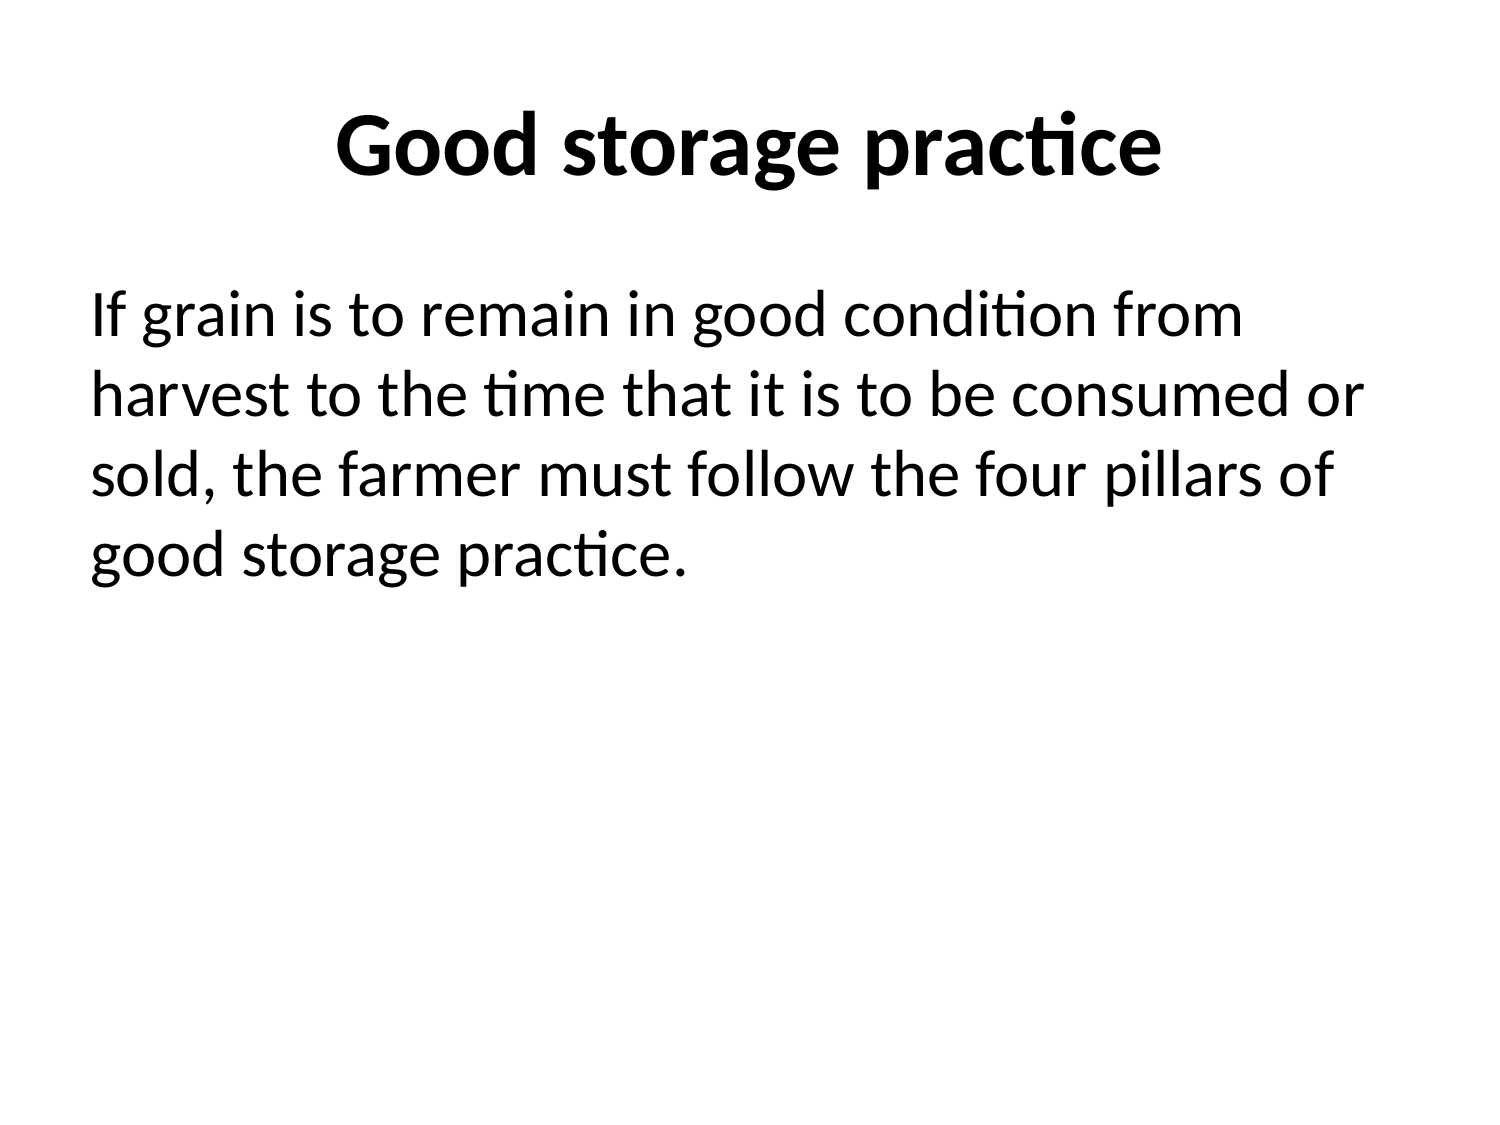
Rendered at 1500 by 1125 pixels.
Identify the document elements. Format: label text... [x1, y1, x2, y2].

title Good storage practice [75, 45, 1425, 233]
list If grain is to remain in good condition from harvest to the time that it is to be consumed or sold, the farmer must follow the four pillars of good storage practice. [75, 262, 1425, 1005]
